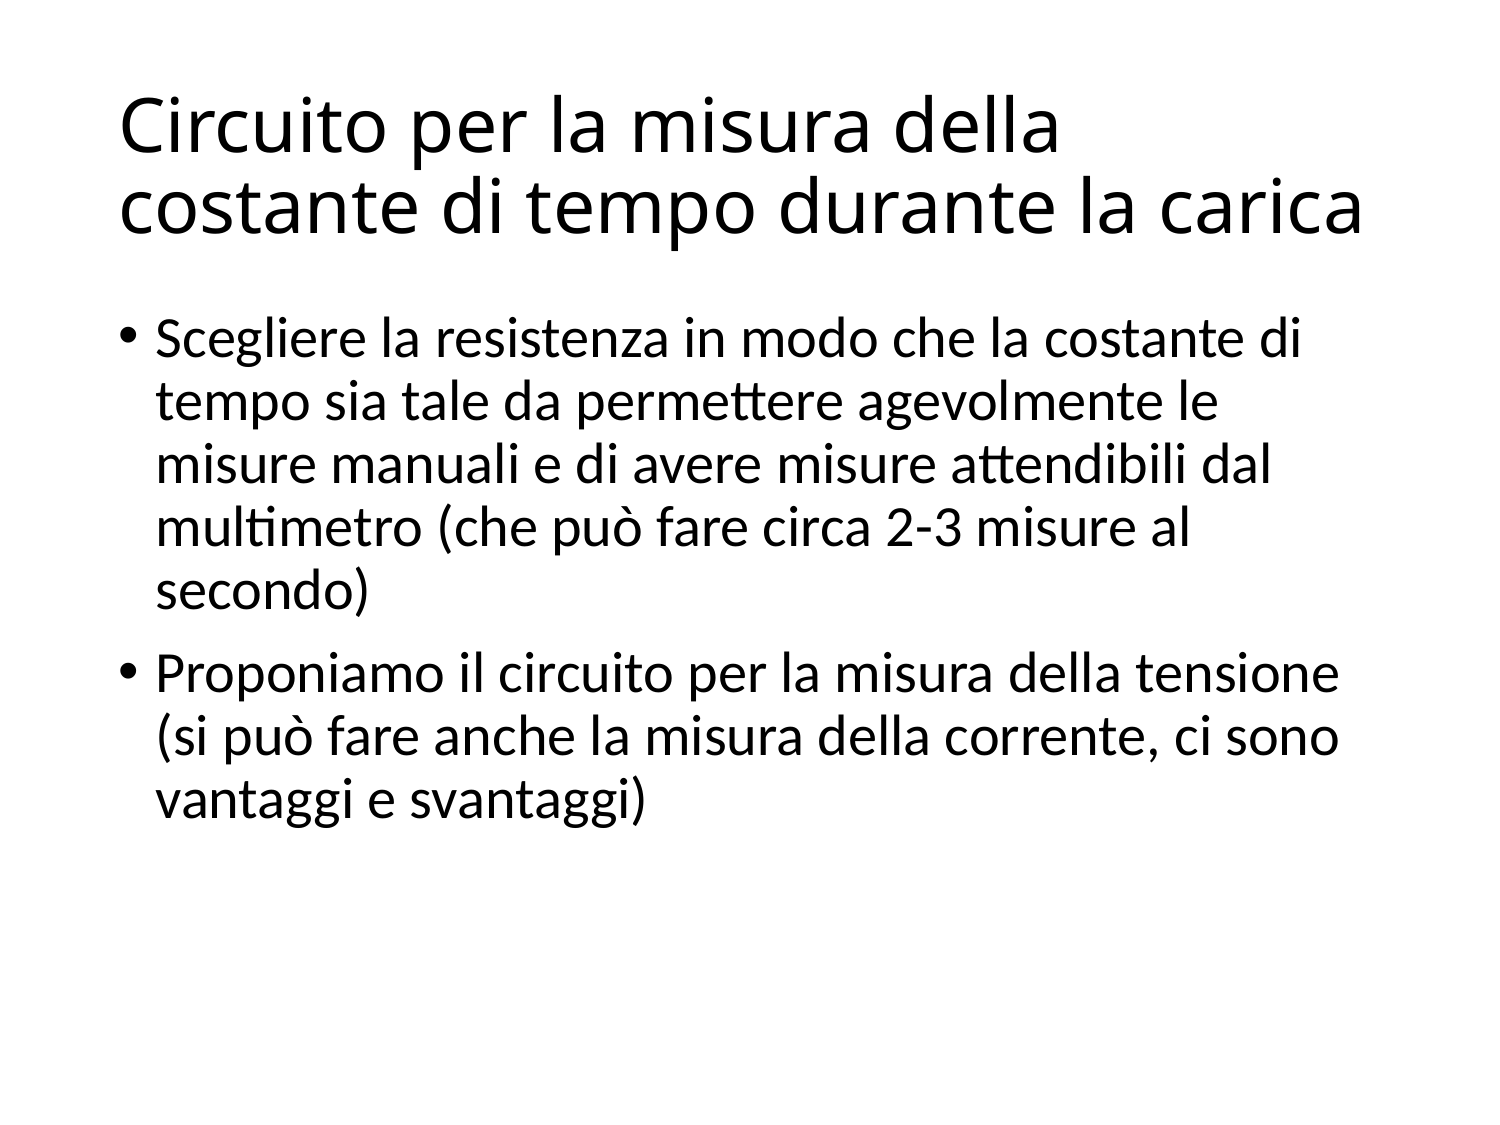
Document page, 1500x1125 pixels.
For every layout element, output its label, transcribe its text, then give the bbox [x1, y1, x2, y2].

title Circuito per la misura della costante di tempo durante la carica [103, 59, 1397, 278]
list Scegliere la resistenza in modo che la costante di tempo sia tale da permettere agevolmente le misure manuali e di avere misure attendibili dal multimetro (che può fare circa 2-3 misure al secondo) Proponiamo il circuito per la misura della tensione (si può fare anche la misura della corrente, ci sono vantaggi e svantaggi) [103, 299, 1397, 953]
